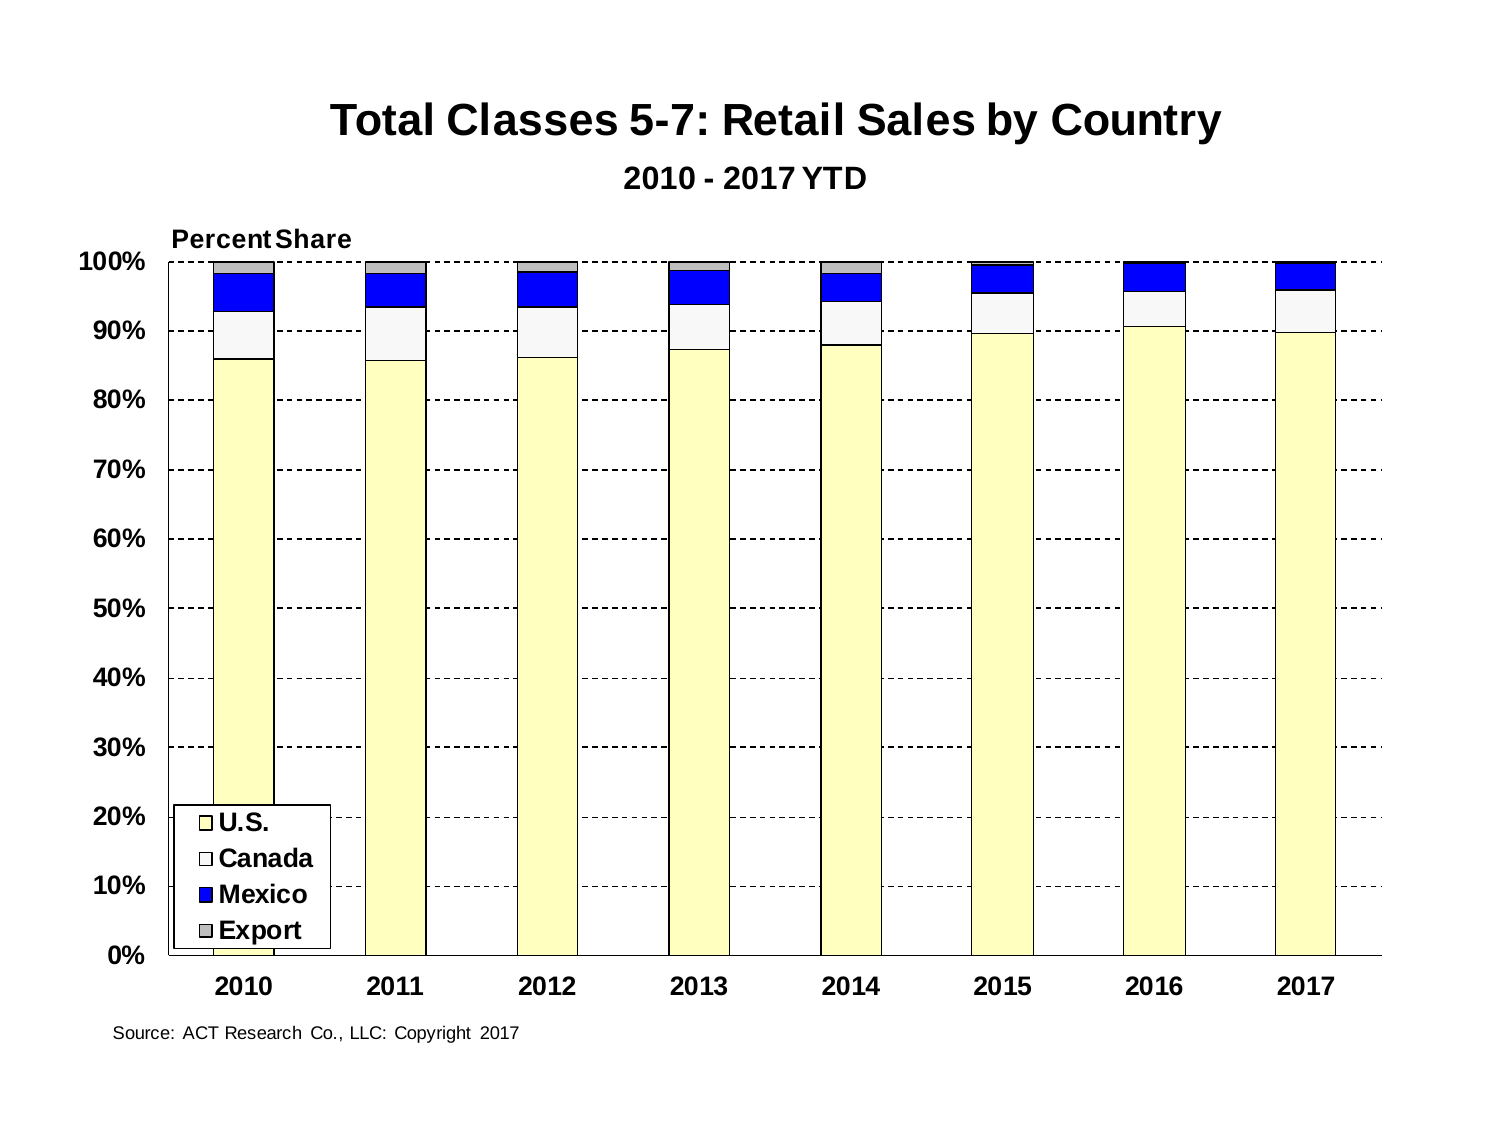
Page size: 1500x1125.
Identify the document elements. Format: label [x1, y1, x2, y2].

picture [74, 75, 1424, 1048]
